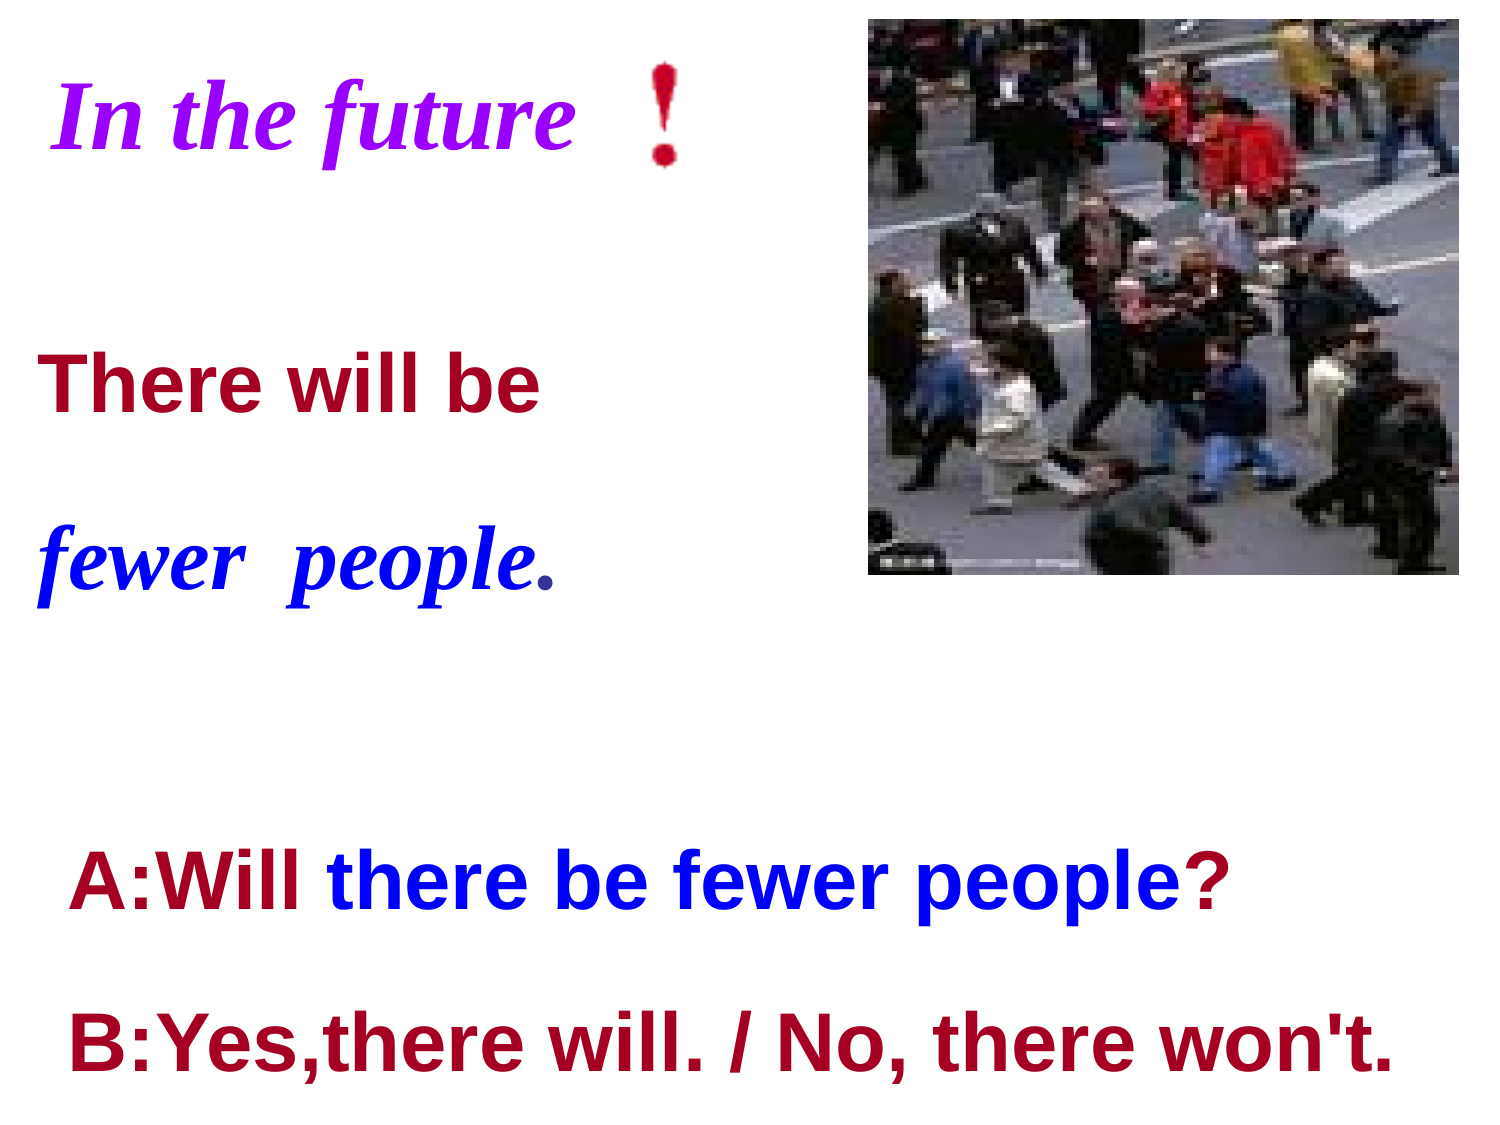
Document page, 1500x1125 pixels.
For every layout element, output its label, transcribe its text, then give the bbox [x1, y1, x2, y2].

picture [868, 19, 1459, 575]
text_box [41, 42, 728, 178]
text_box There will be fewer people. [0, 291, 1500, 794]
text_box A:Will there be fewer people? B:Yes,there will. / No, there won't. [53, 798, 1424, 1096]
